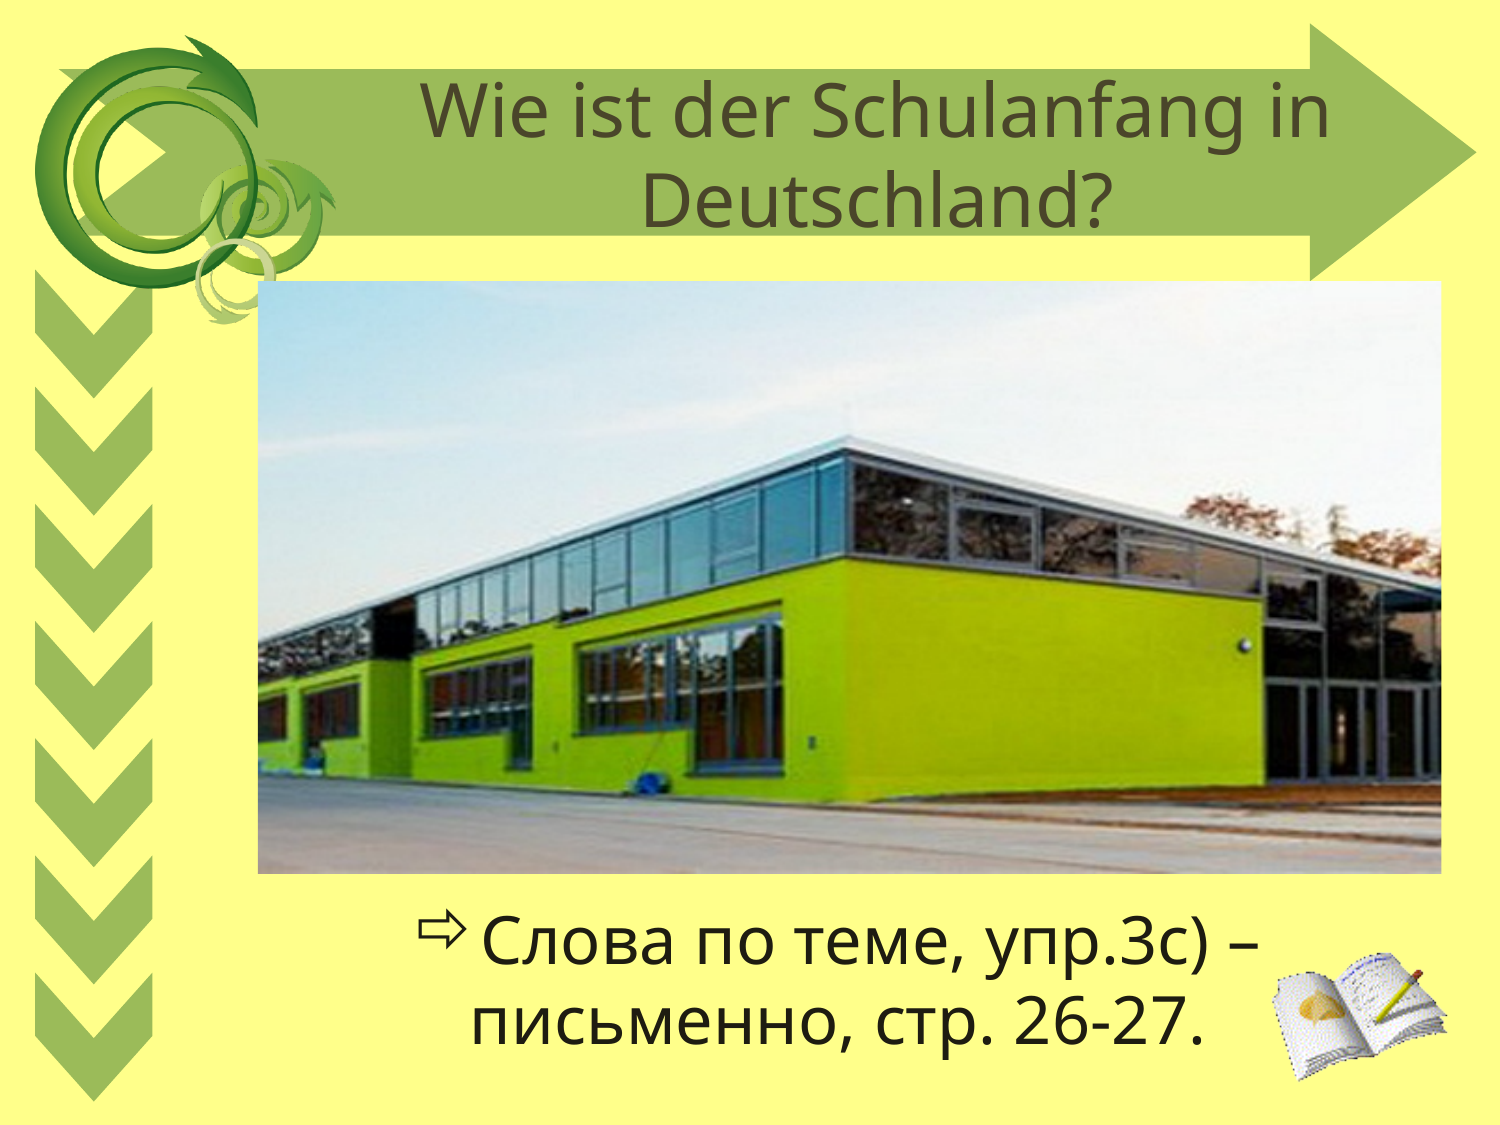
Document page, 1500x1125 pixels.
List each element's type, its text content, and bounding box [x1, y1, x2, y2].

picture [1265, 925, 1462, 1089]
list Слова по теме, упр.3с) – письменно, стр. 26-27. [398, 890, 1444, 1098]
picture [35, 35, 1442, 874]
title Wie ist der Schulanfang in Deutschland? [327, 58, 1426, 247]
